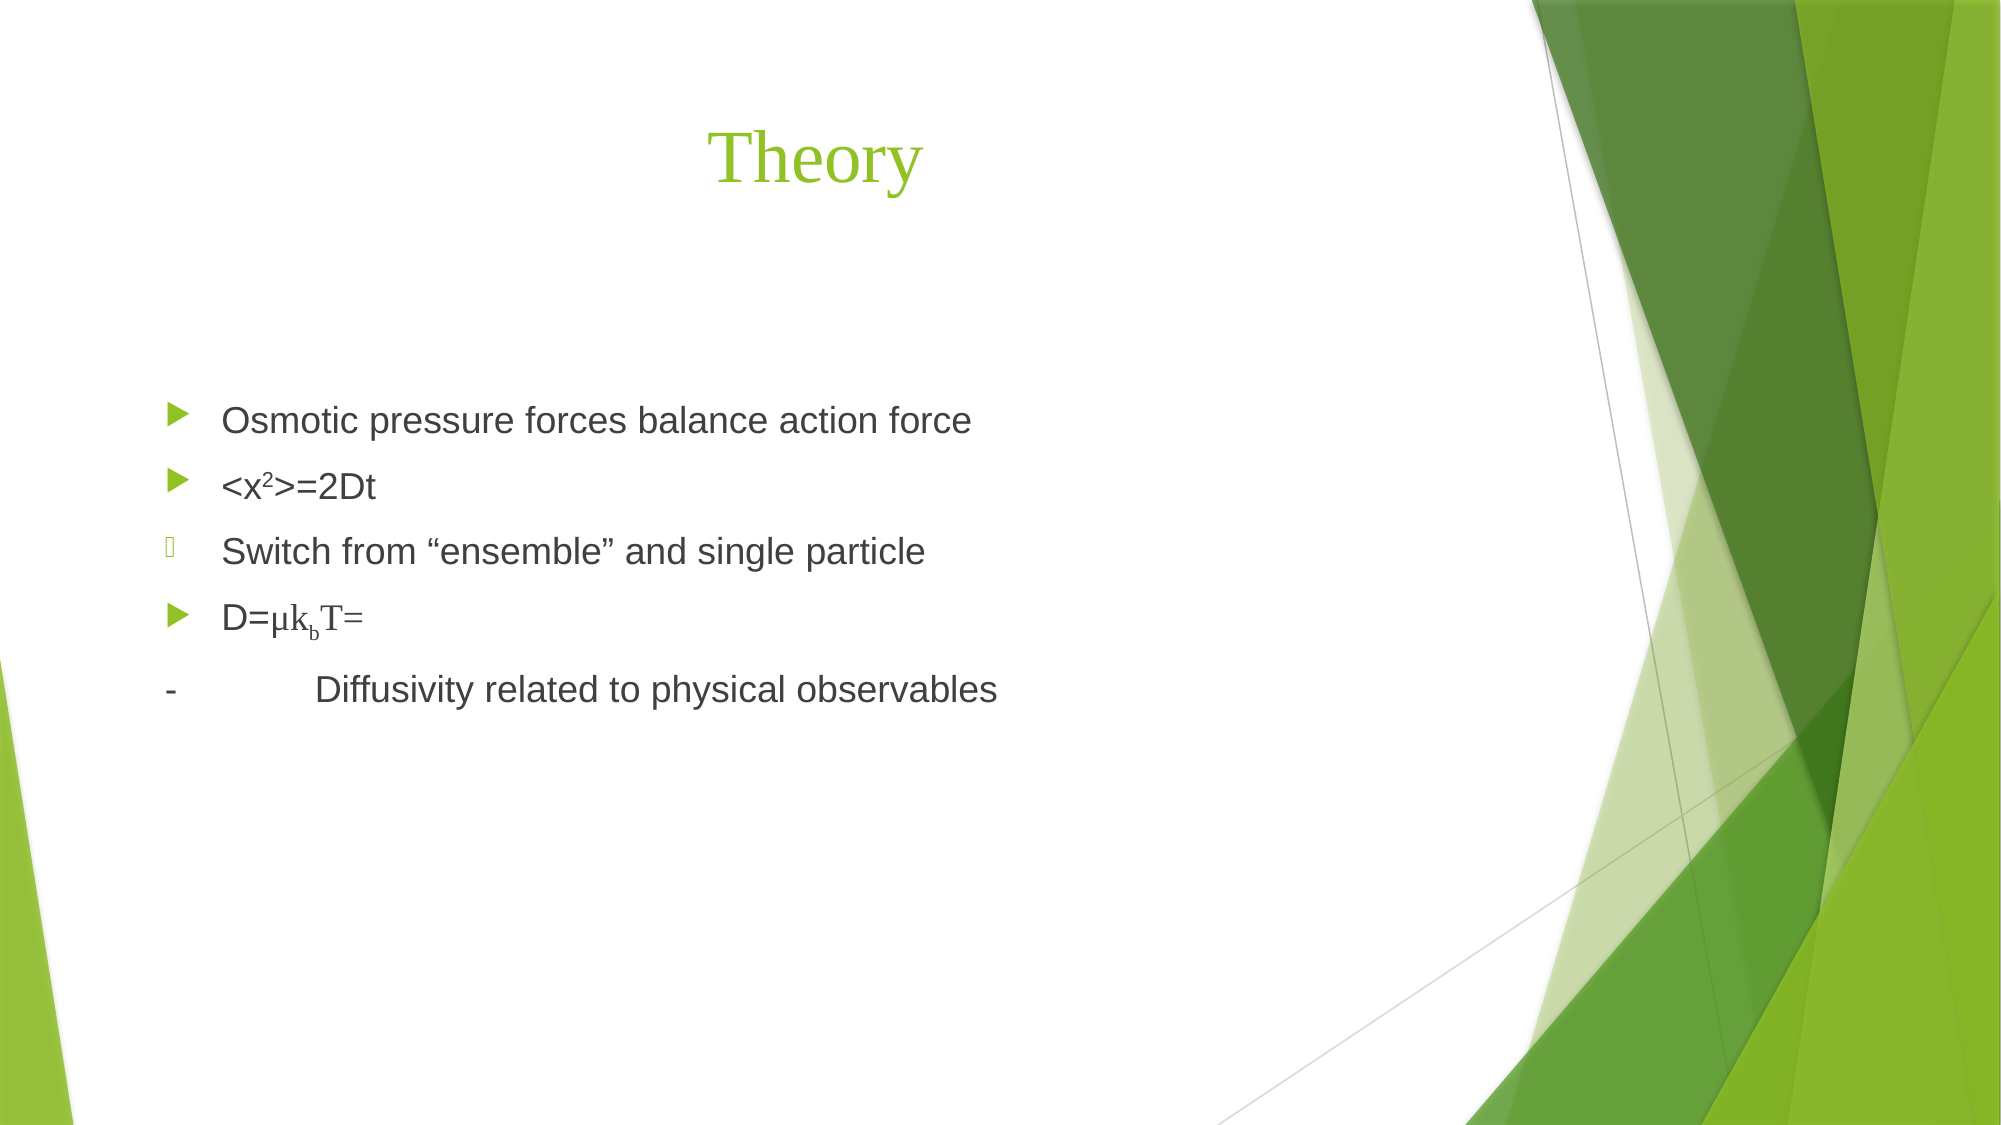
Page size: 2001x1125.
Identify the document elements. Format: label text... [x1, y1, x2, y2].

title Theory [111, 99, 1522, 317]
